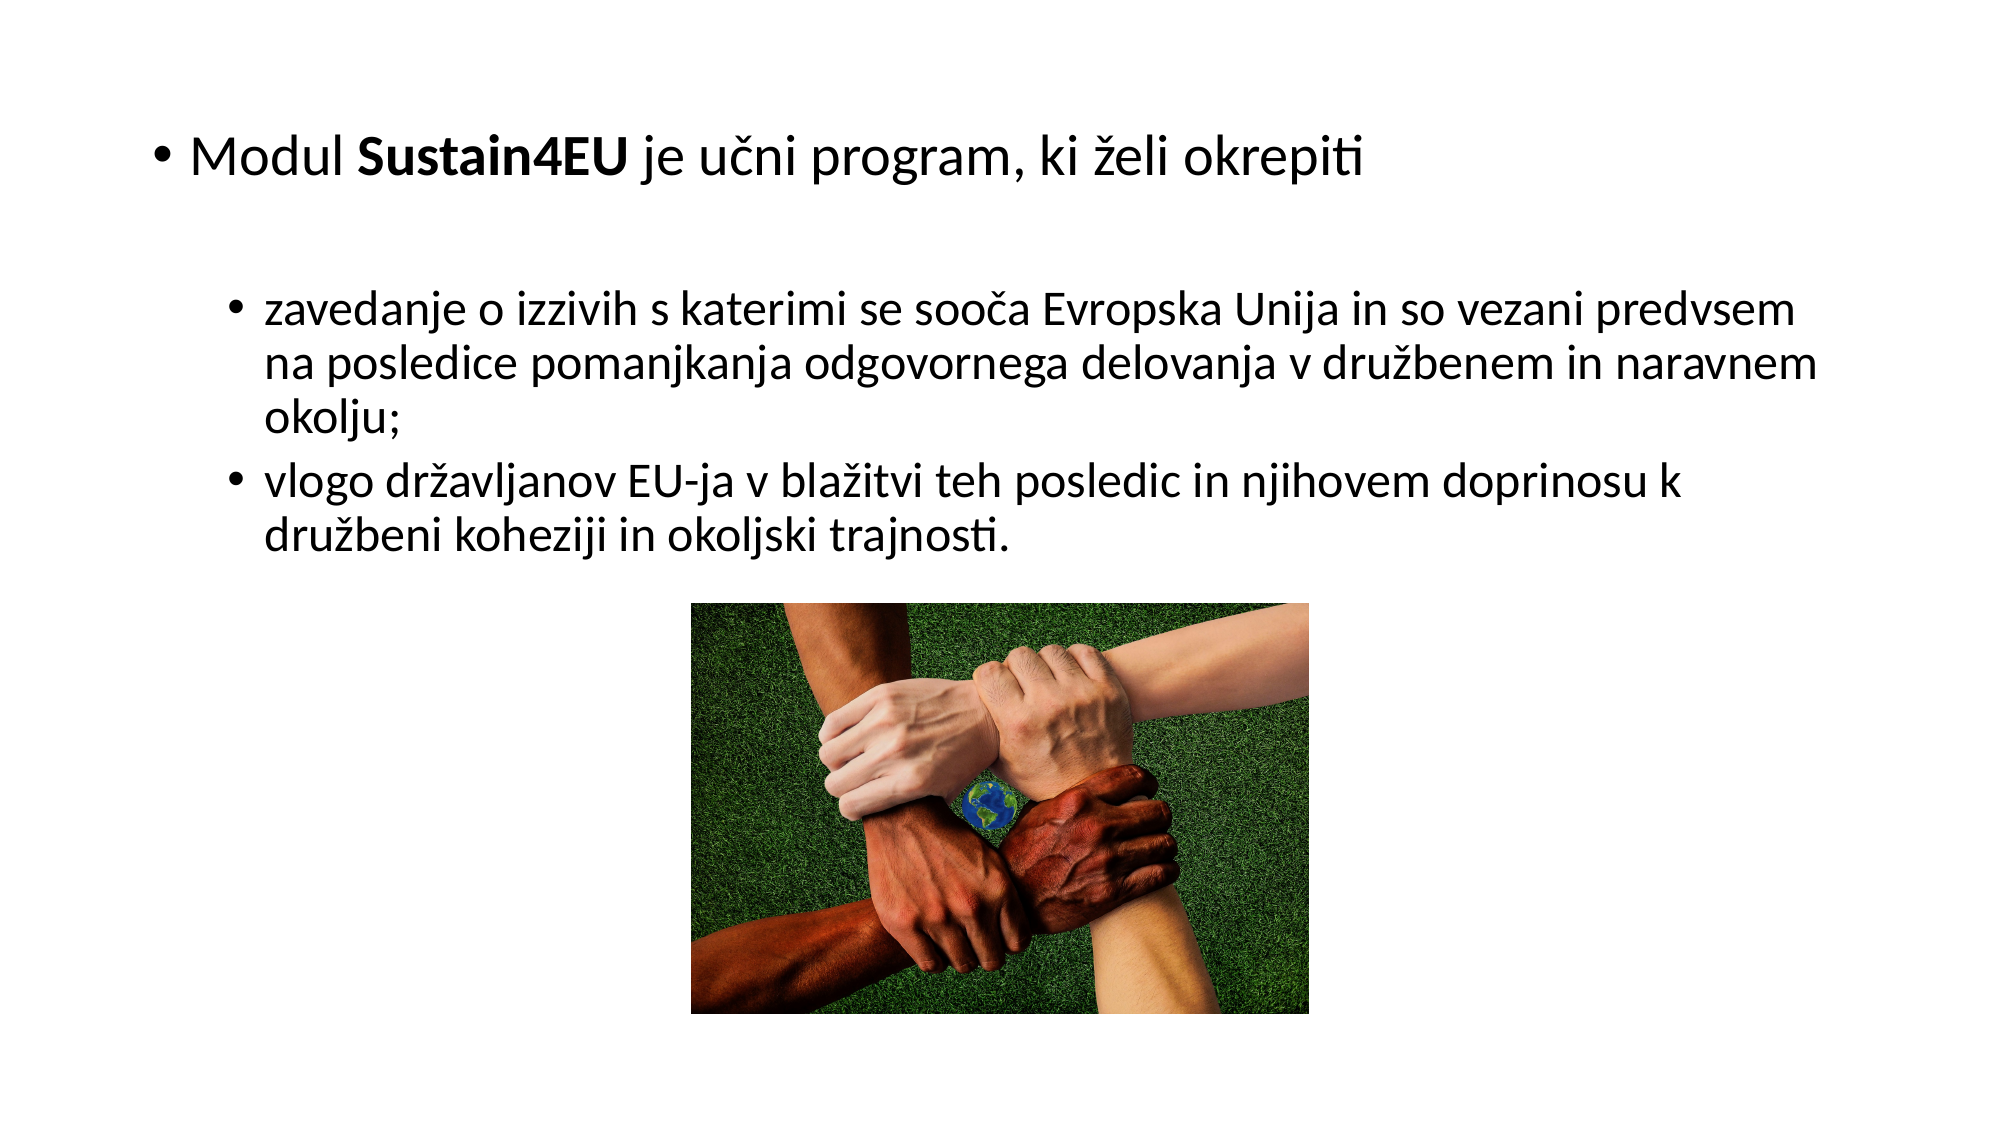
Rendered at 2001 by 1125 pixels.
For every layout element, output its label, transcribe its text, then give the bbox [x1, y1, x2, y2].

list Modul Sustain4EU je učni program, ki želi okrepiti zavedanje o izzivih s katerimi se sooča Evropska Unija in so vezani predvsem na posledice pomanjkanja odgovornega delovanja v družbenem in naravnem okolju; vlogo državljanov EU-ja v blažitvi teh posledic in njihovem doprinosu k družbeni koheziji in okoljski trajnosti. [137, 117, 1863, 1014]
picture [691, 603, 1309, 1014]
